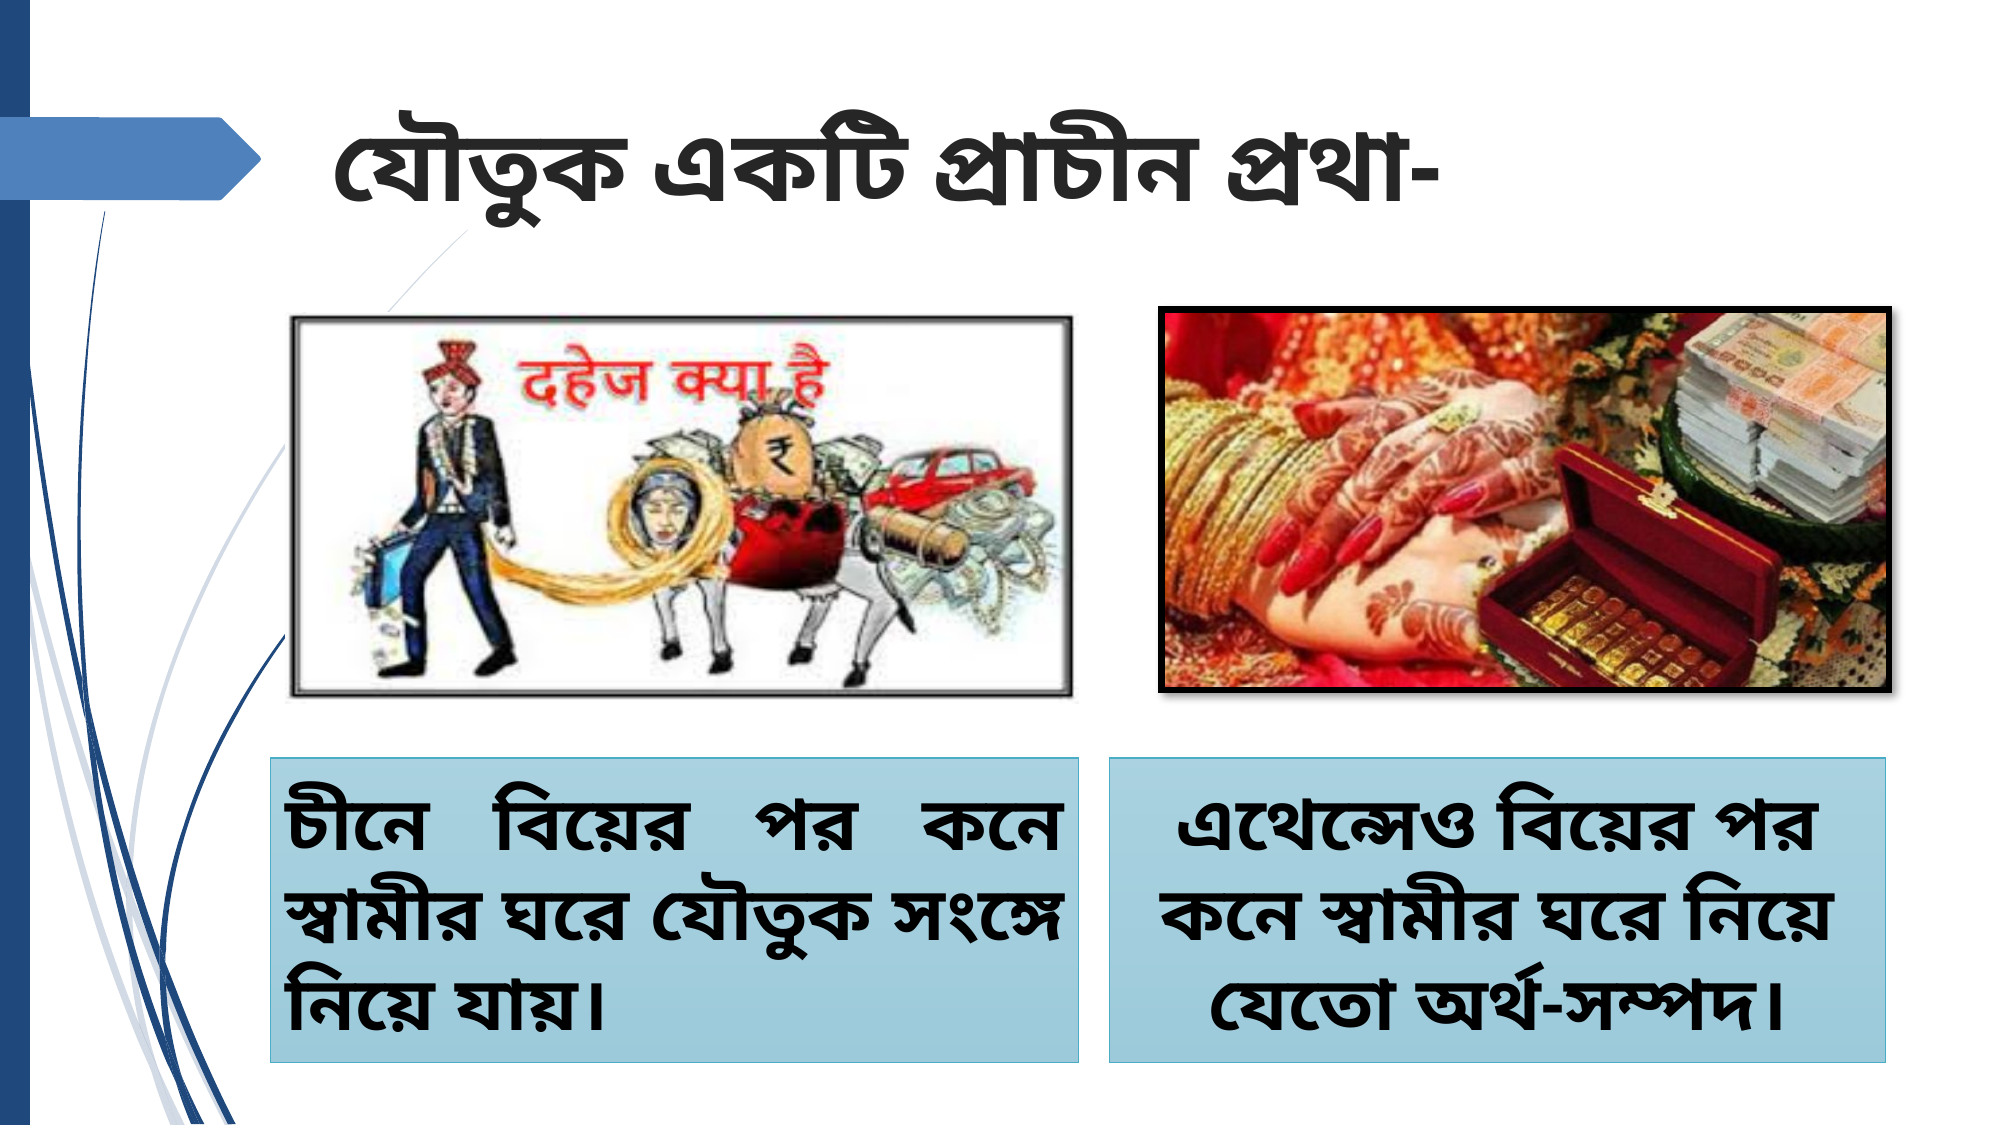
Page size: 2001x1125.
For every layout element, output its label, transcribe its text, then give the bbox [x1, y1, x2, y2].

picture [285, 312, 1079, 704]
text_box এথেন্সেও বিয়ের পর কনে স্বামীর ঘরে নিয়ে যেতো অর্থ-সম্পদ। [1109, 757, 1886, 1063]
text_box চীনে বিয়ের পর কনে স্বামীর ঘরে যৌতুক সংঙ্গে নিয়ে যায়। [270, 757, 1079, 1063]
title যৌতুক একটি প্রাচীন প্রথা- [316, 94, 1571, 231]
picture [1164, 312, 1886, 687]
